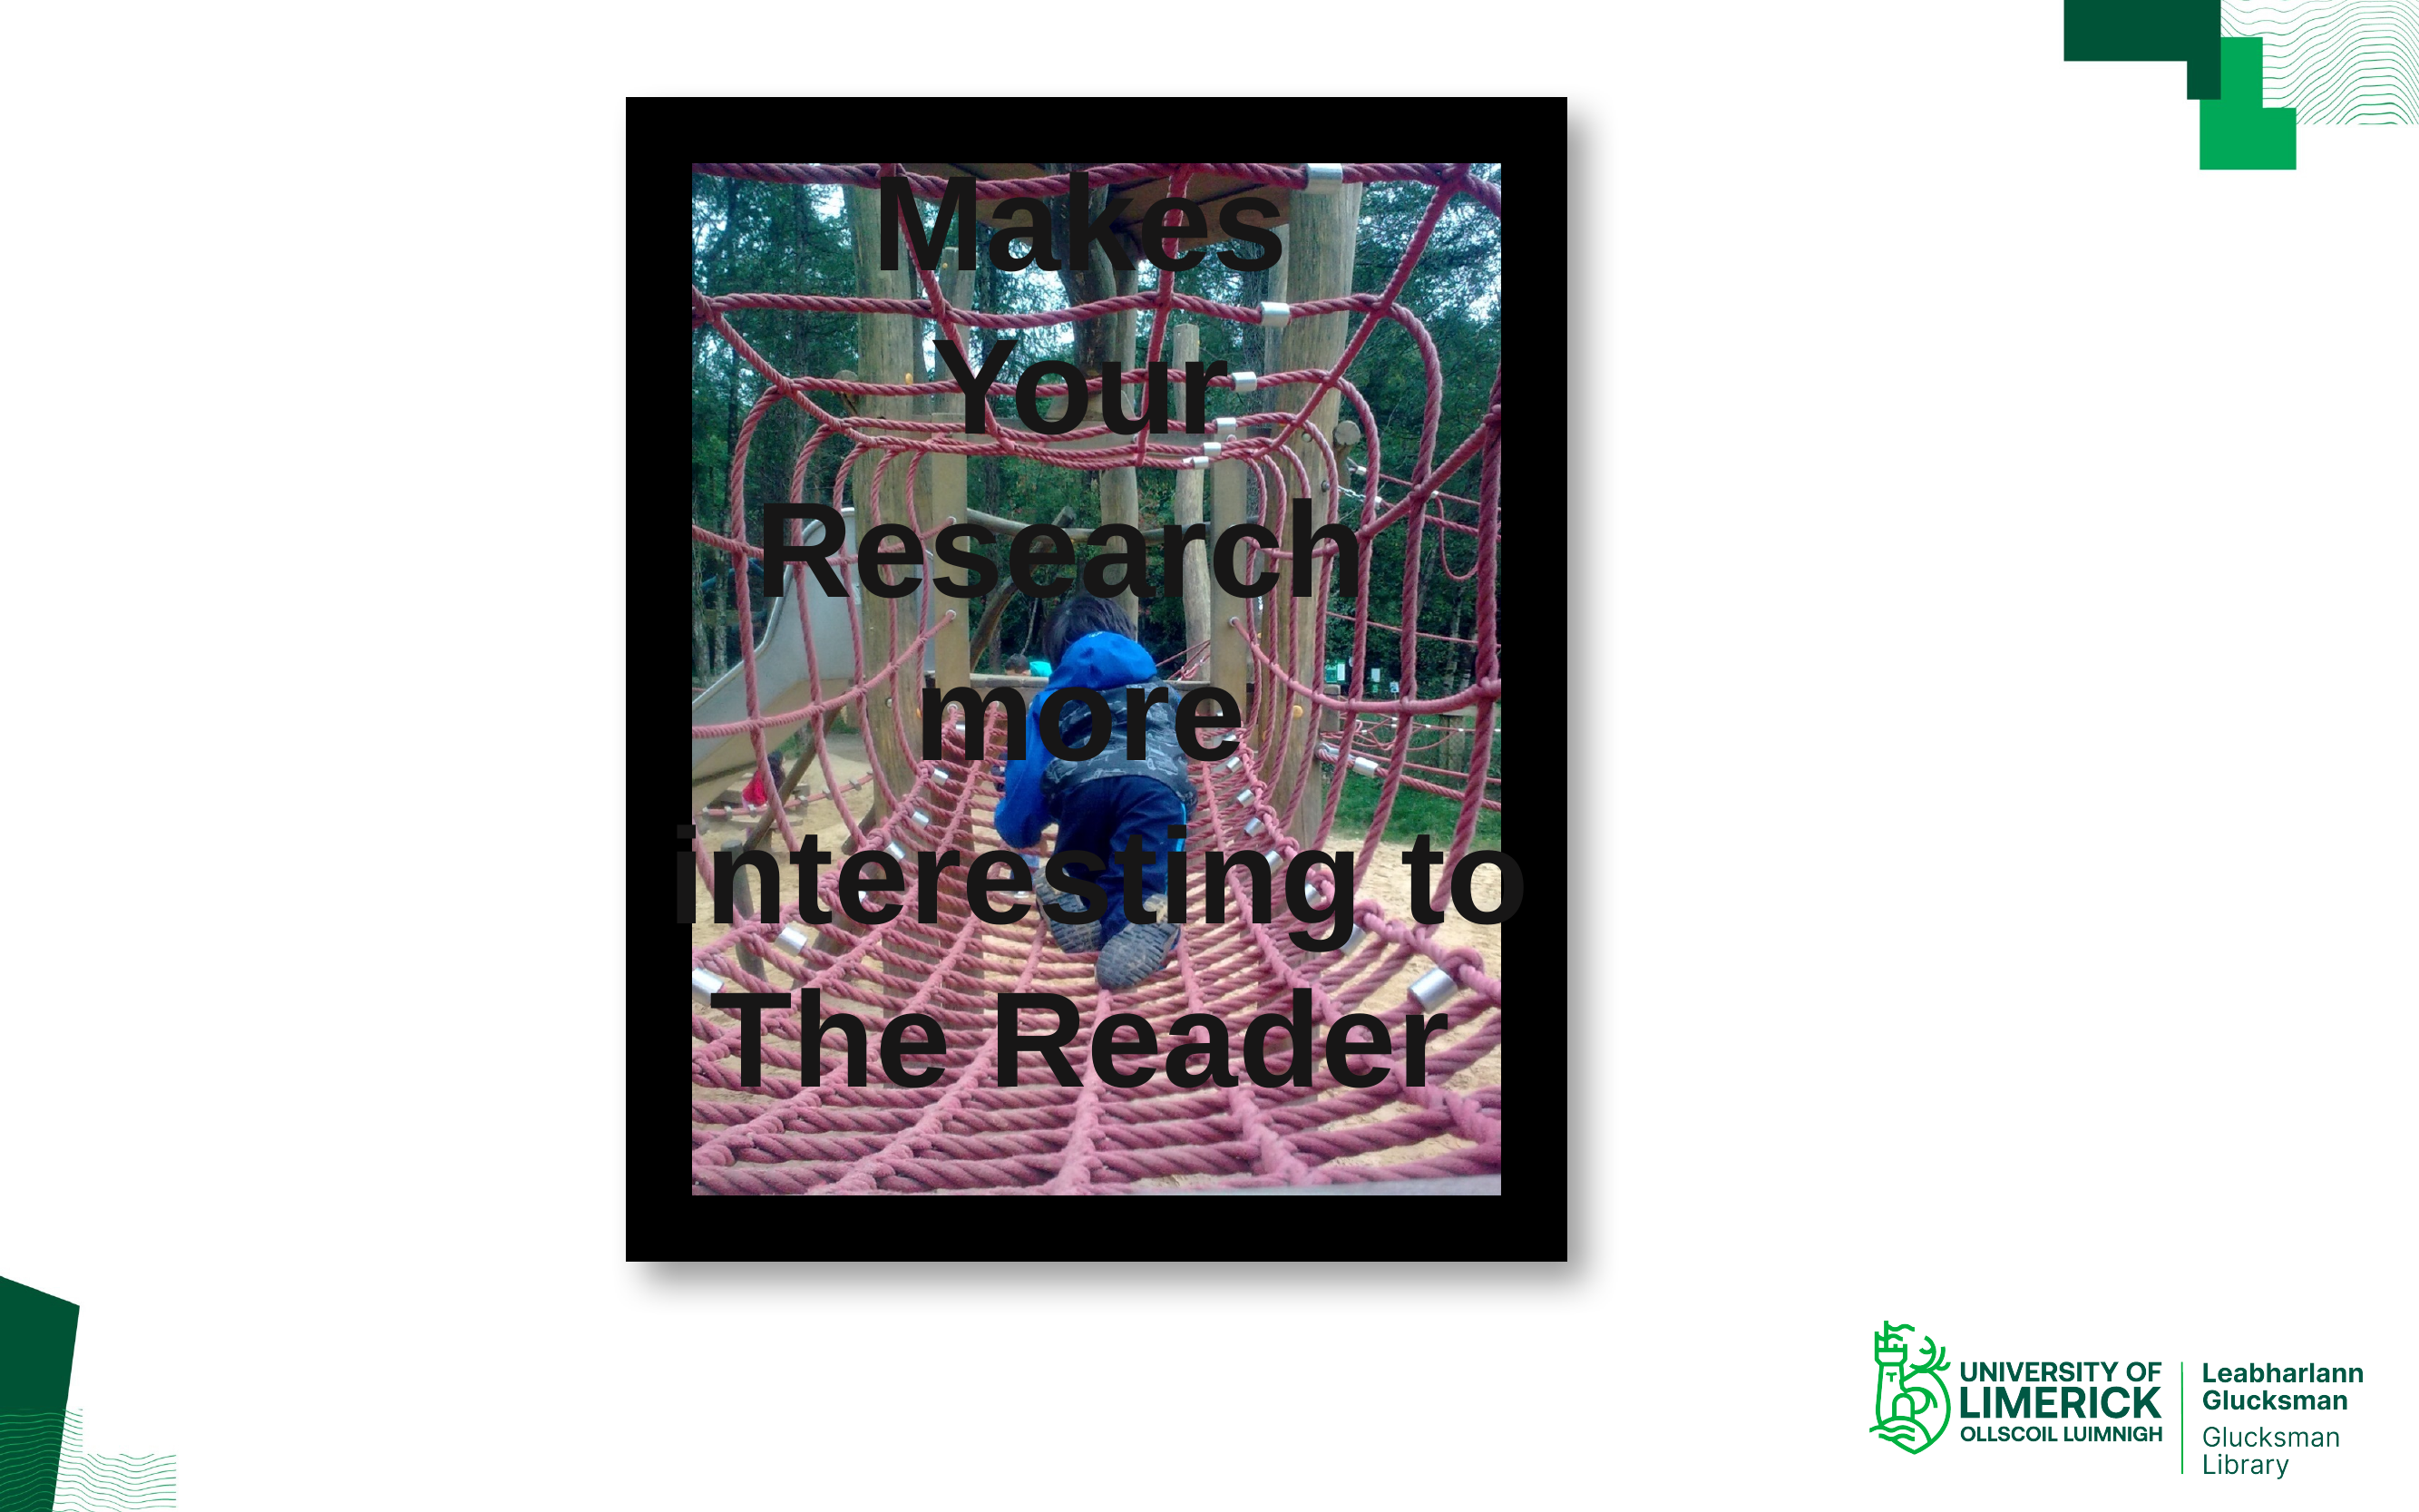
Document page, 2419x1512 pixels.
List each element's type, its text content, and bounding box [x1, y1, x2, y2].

picture [0, 0, 2419, 1512]
text_box Makes Your Research more interesting to The Reader [610, 125, 1550, 1124]
